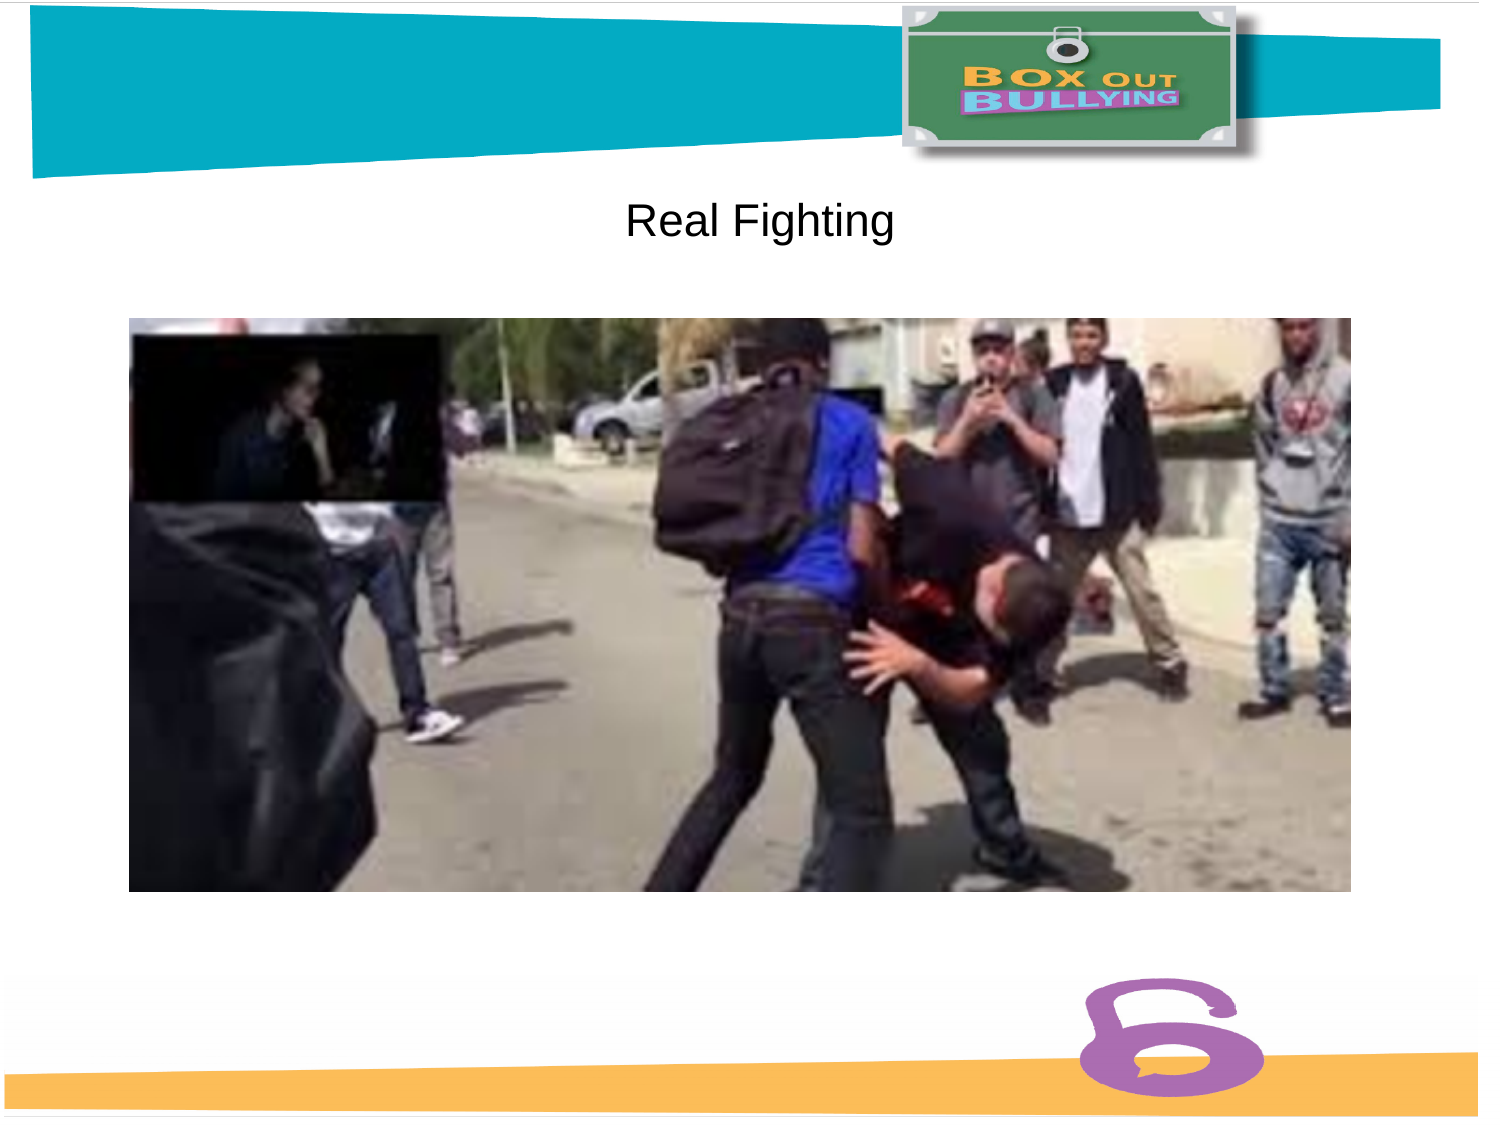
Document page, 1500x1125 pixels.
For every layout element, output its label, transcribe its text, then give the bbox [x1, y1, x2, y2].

picture [0, 975, 1500, 1125]
picture [0, 0, 1492, 192]
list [53, 318, 1401, 893]
title Real Fighting [52, 200, 1469, 255]
